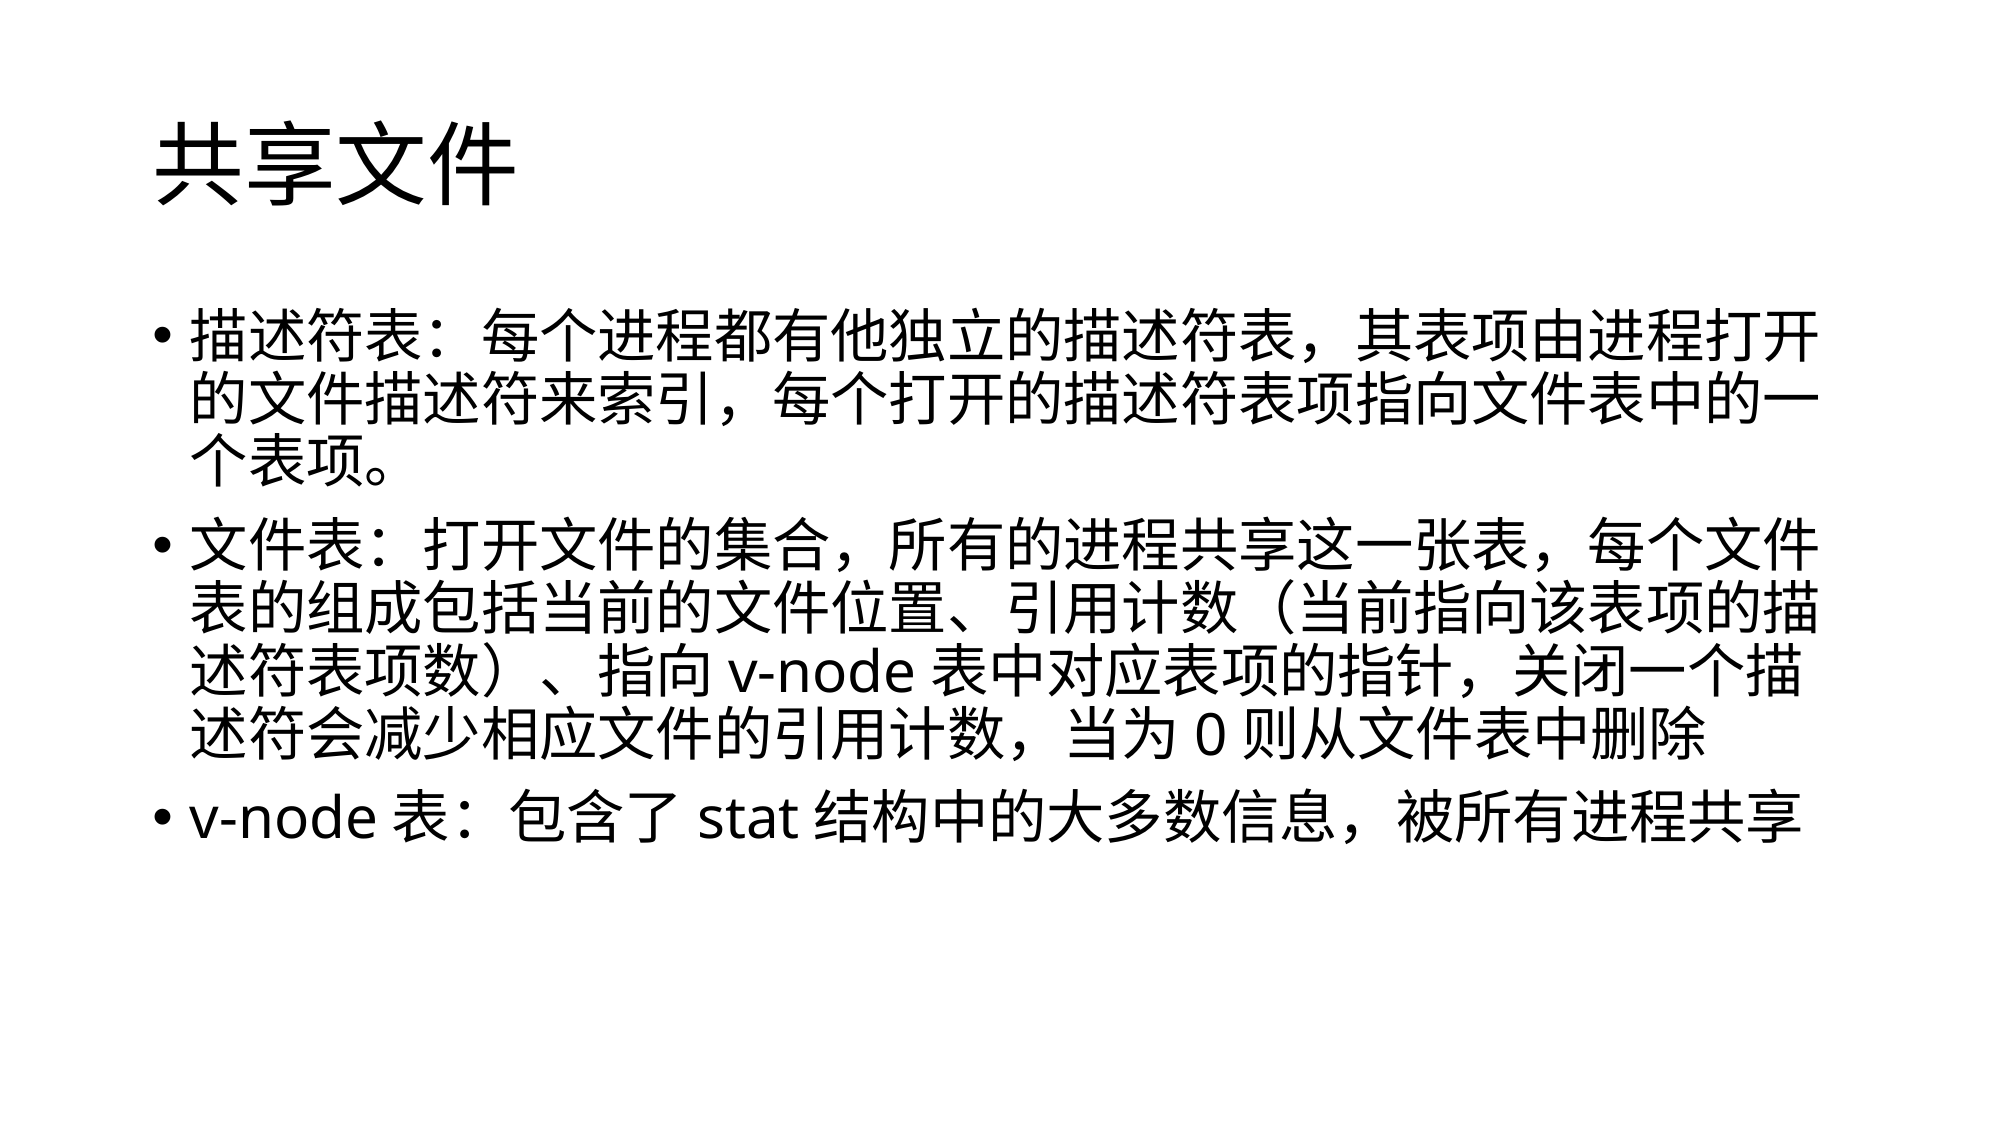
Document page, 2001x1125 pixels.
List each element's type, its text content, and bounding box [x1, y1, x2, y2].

title 共享文件 [137, 59, 1863, 278]
list 描述符表：每个进程都有他独立的描述符表，其表项由进程打开的文件描述符来索引，每个打开的描述符表项指向文件表中的一个表项。 文件表：打开文件的集合，所有的进程共享这一张表，每个文件表的组成包括当前的文件位置、引用计数（当前指向该表项的描述符表项数）、指向v-node表中对应表项的指针，关闭一个描述符会减少相应文件的引用计数，当为0则从文件表中删除 v-node表：包含了stat结构中的大多数信息，被所有进程共享 [137, 299, 1863, 1014]
